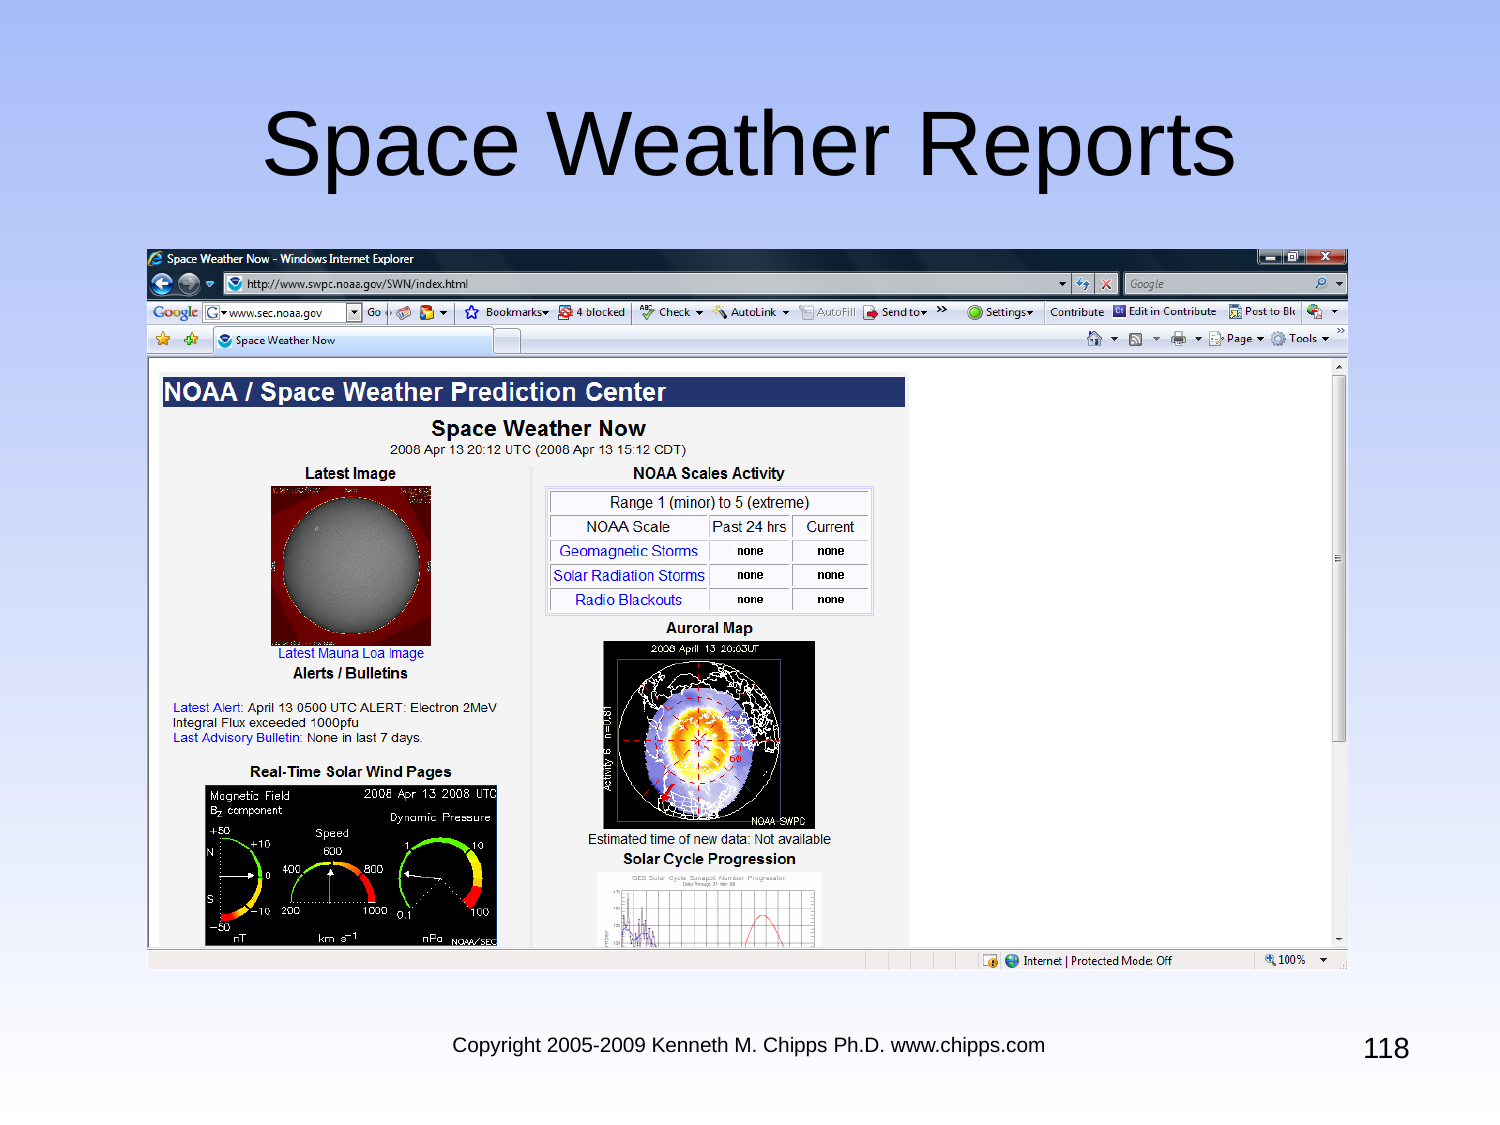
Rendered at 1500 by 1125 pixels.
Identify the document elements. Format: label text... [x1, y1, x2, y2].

slide_number 118 [1074, 1021, 1426, 1101]
footer Copyright 2005-2009 Kenneth M. Chipps Ph.D. www.chipps.com [432, 1024, 1066, 1103]
picture [147, 249, 1348, 971]
title Space Weather Reports [75, 45, 1425, 233]
